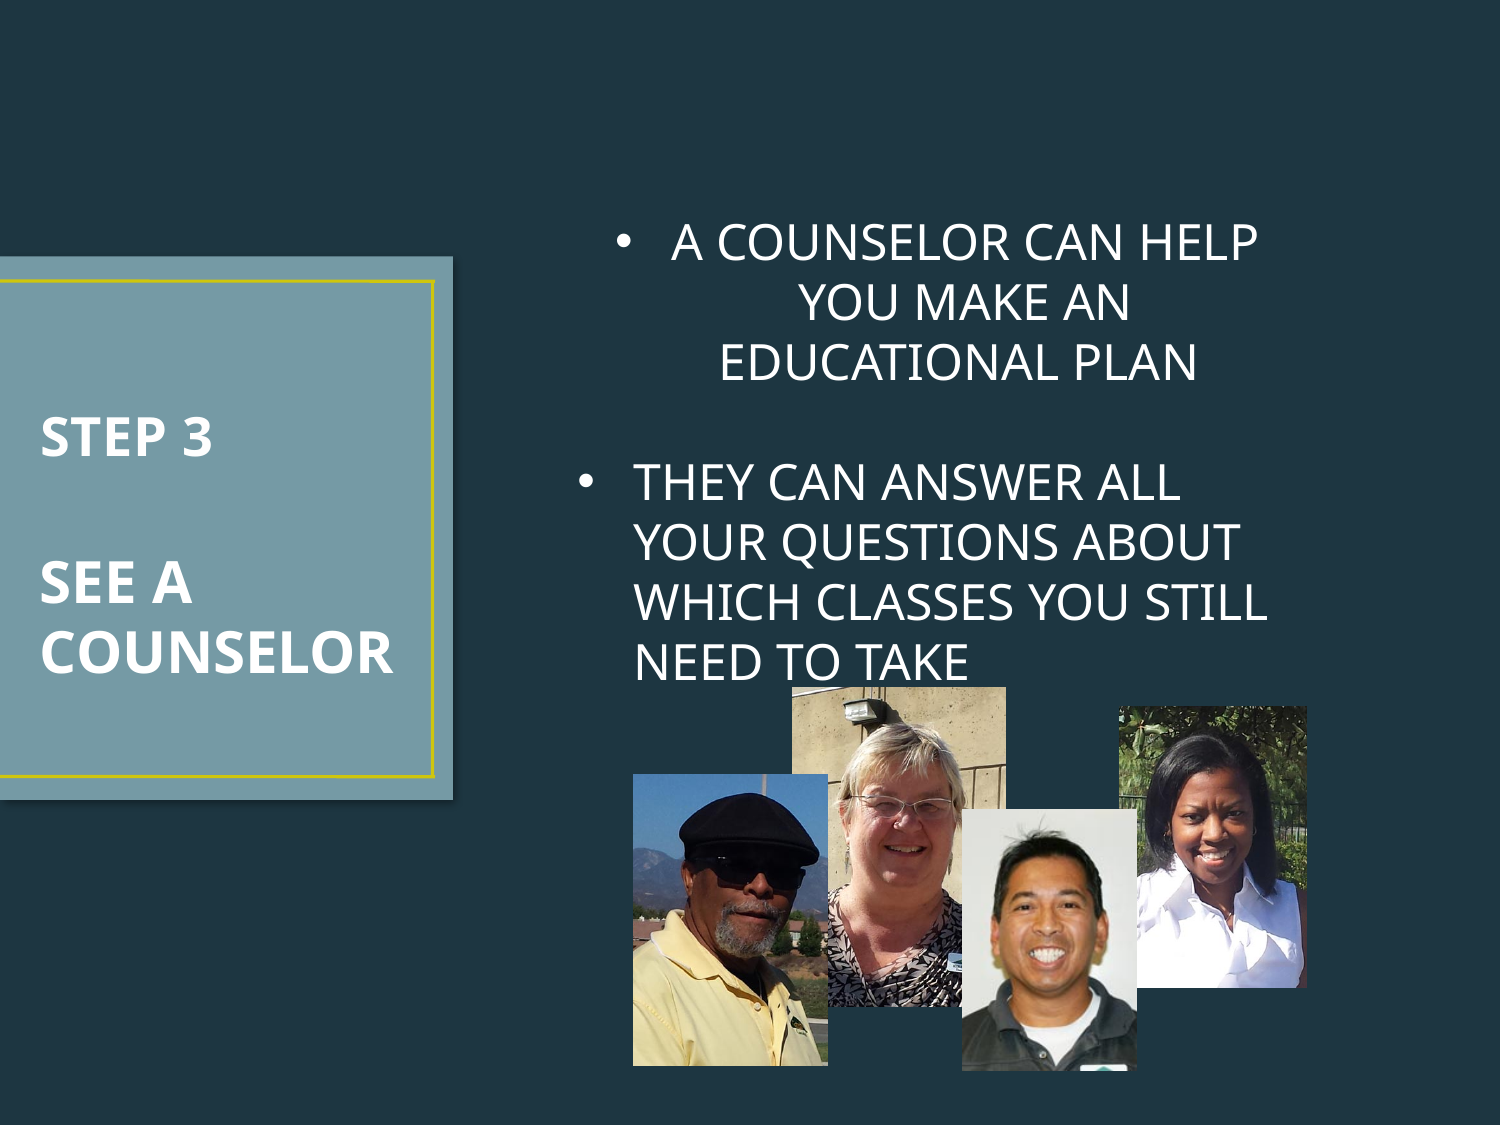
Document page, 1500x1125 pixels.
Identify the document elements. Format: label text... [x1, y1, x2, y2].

text_box A COUNSELOR CAN HELP YOU MAKE AN EDUCATIONAL PLAN THEY CAN ANSWER ALL YOUR QUESTIONS ABOUT WHICH CLASSES YOU STILL NEED TO TAKE [562, 202, 1313, 758]
picture [633, 687, 1307, 1071]
title STEP 3 [25, 312, 416, 475]
list SEE A COUNSELOR [24, 537, 415, 763]
